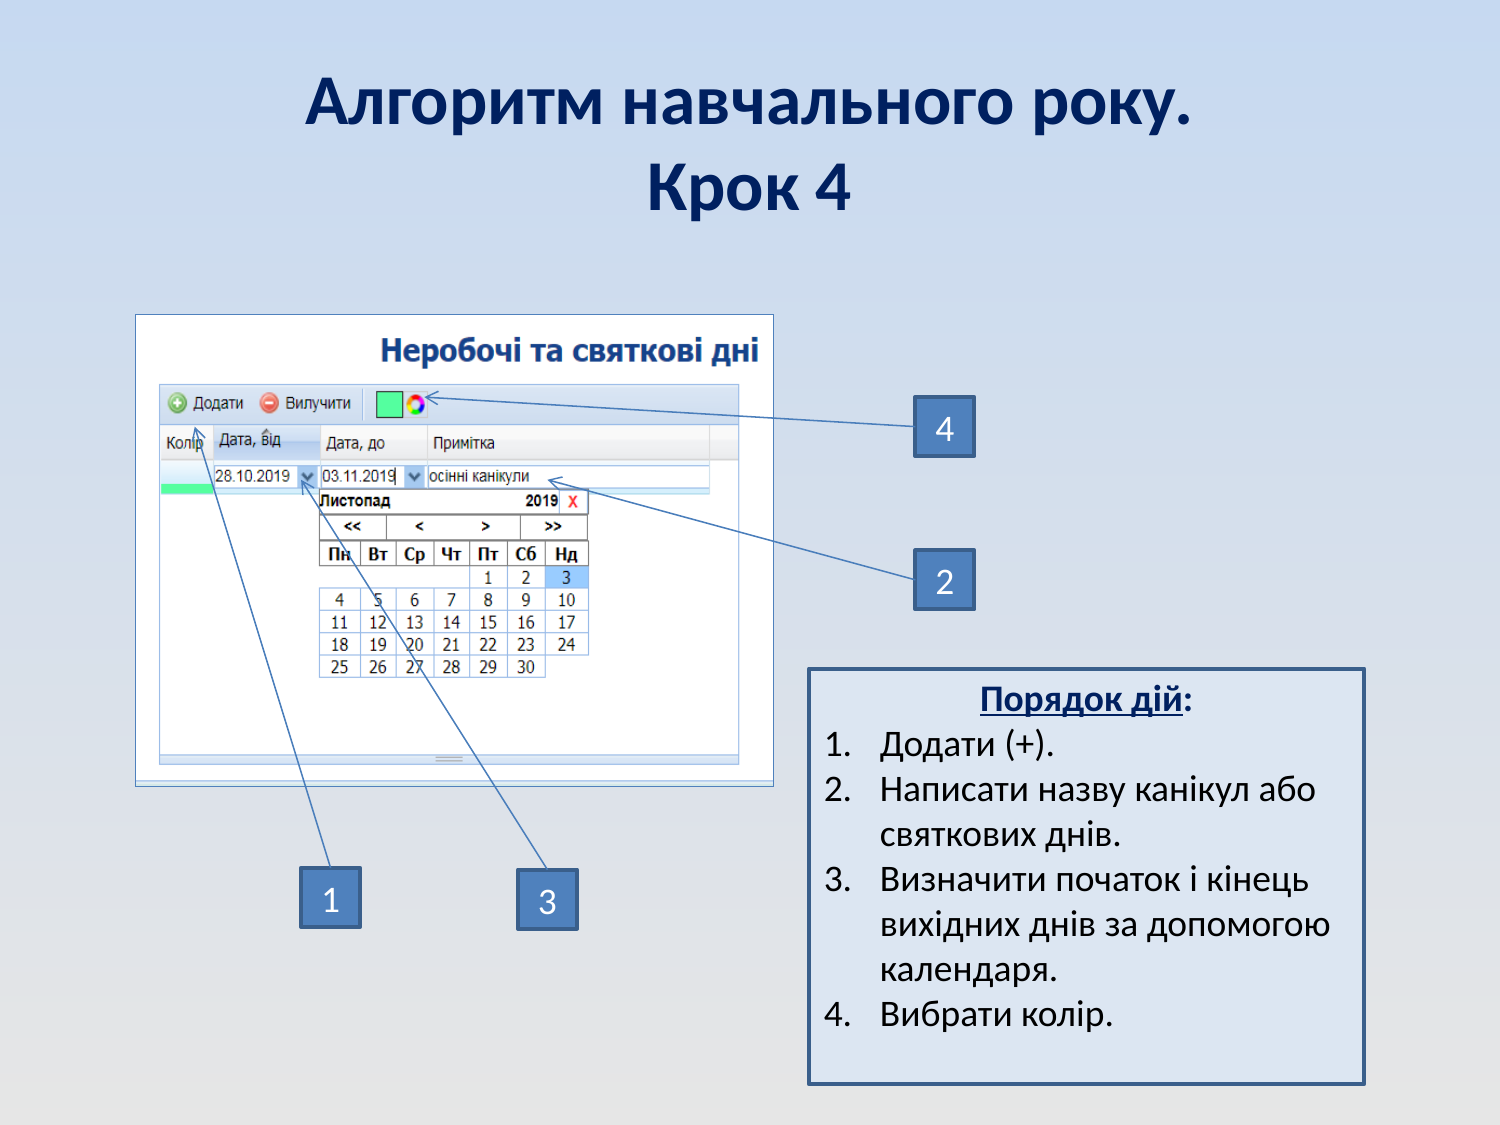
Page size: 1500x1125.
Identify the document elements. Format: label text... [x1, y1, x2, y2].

text_box 3 [516, 868, 579, 931]
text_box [548, 479, 916, 581]
text_box 4 [913, 395, 976, 458]
picture [548, 581, 774, 787]
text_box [424, 396, 916, 427]
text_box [300, 479, 548, 870]
text_box Порядок дій: Додати (+). Написати назву канікул або святкових днів. Визначити початок і кінець вихідних днів за допомогою календаря. Вибрати колір. [807, 667, 1366, 1086]
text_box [194, 426, 331, 869]
text_box 1 [299, 877, 362, 929]
picture [135, 314, 774, 787]
text_box 2 [913, 548, 976, 611]
title Алгоритм навчального року. Крок 4 [75, 45, 1425, 233]
